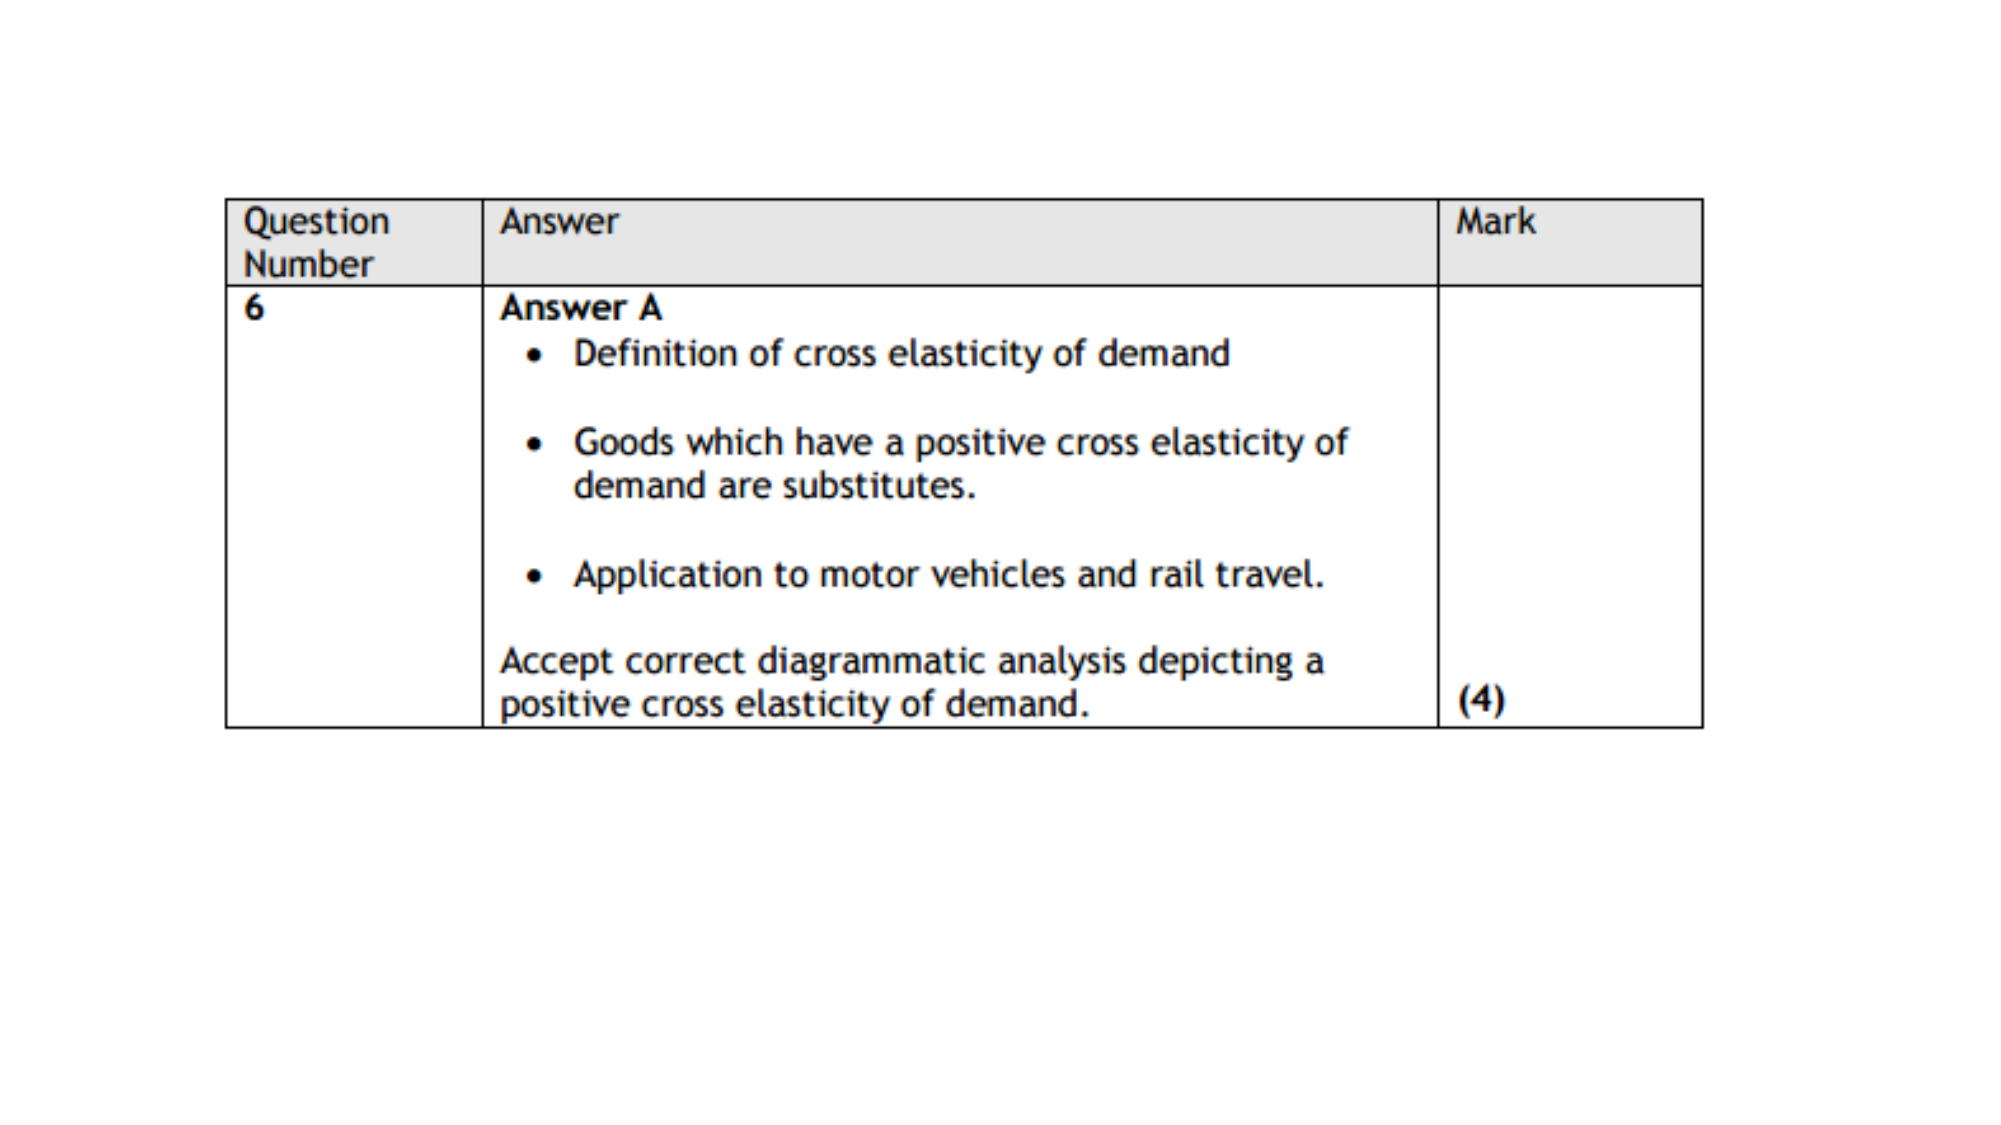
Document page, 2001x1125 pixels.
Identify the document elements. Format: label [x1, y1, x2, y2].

picture [203, 170, 1733, 757]
